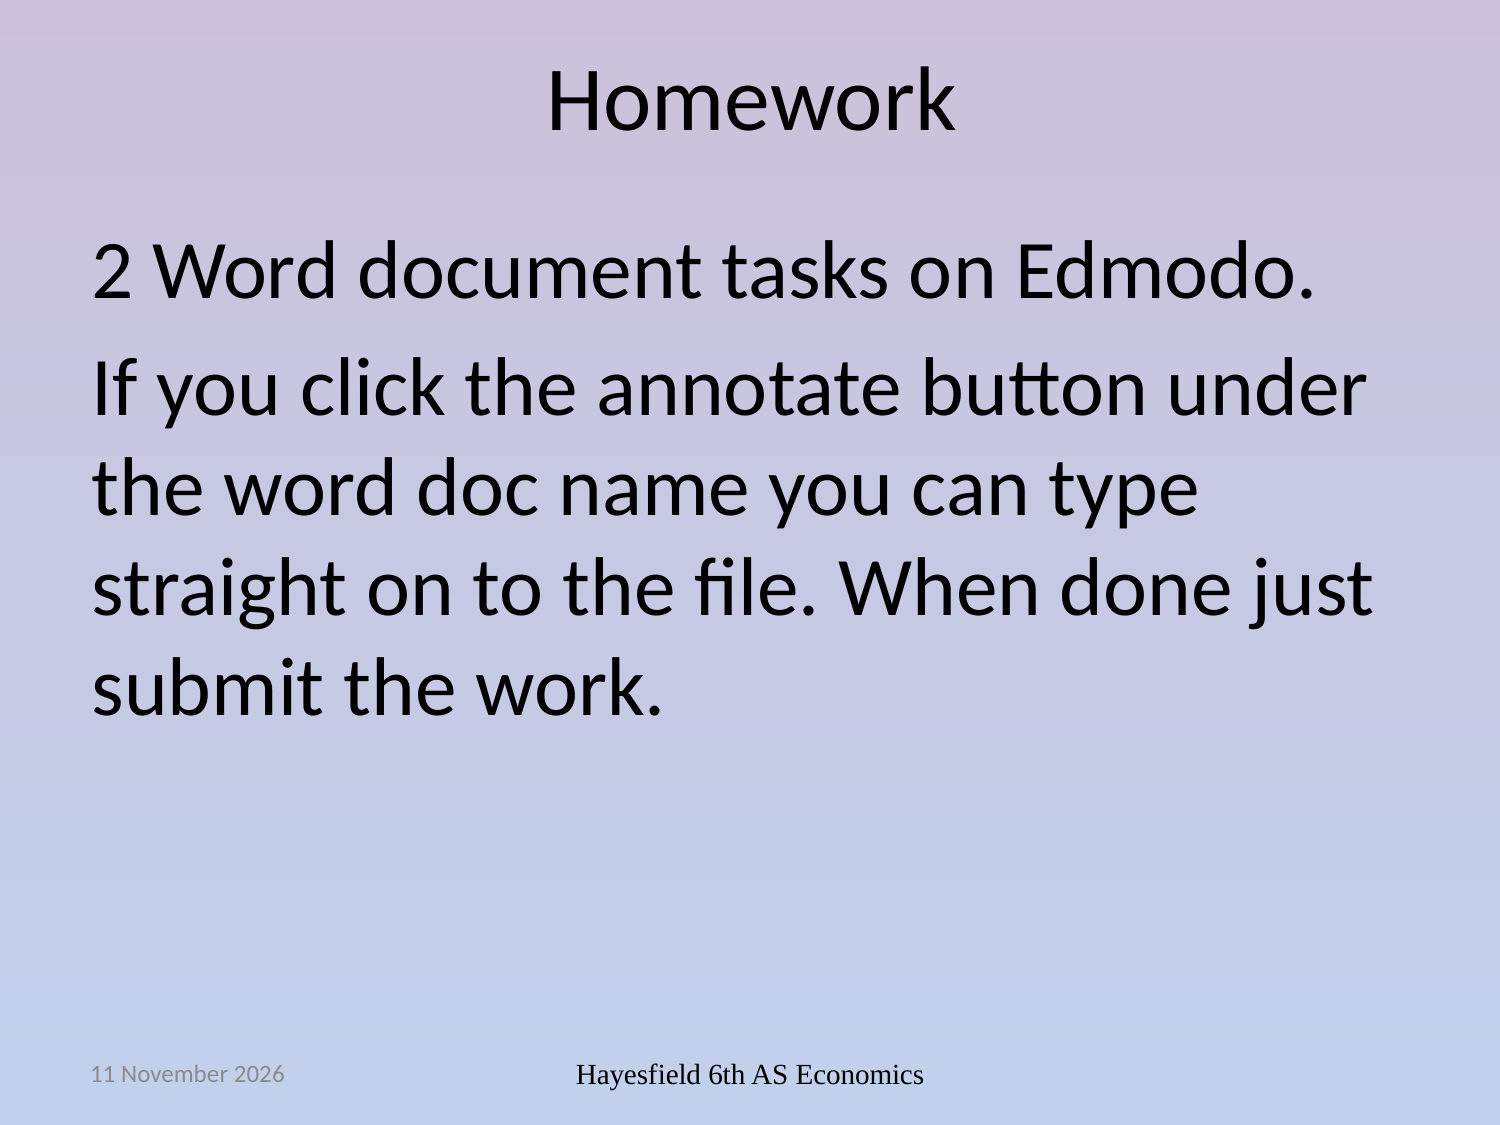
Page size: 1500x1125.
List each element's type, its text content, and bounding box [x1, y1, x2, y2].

footer Hayesfield 6th AS Economics [512, 1042, 988, 1103]
list 2 Word document tasks on Edmodo. If you click the annotate button under the word doc name you can type straight on to the file. When done just submit the work. [76, 208, 1436, 1035]
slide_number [75, 1042, 425, 1103]
title Homework [76, 0, 1427, 188]
